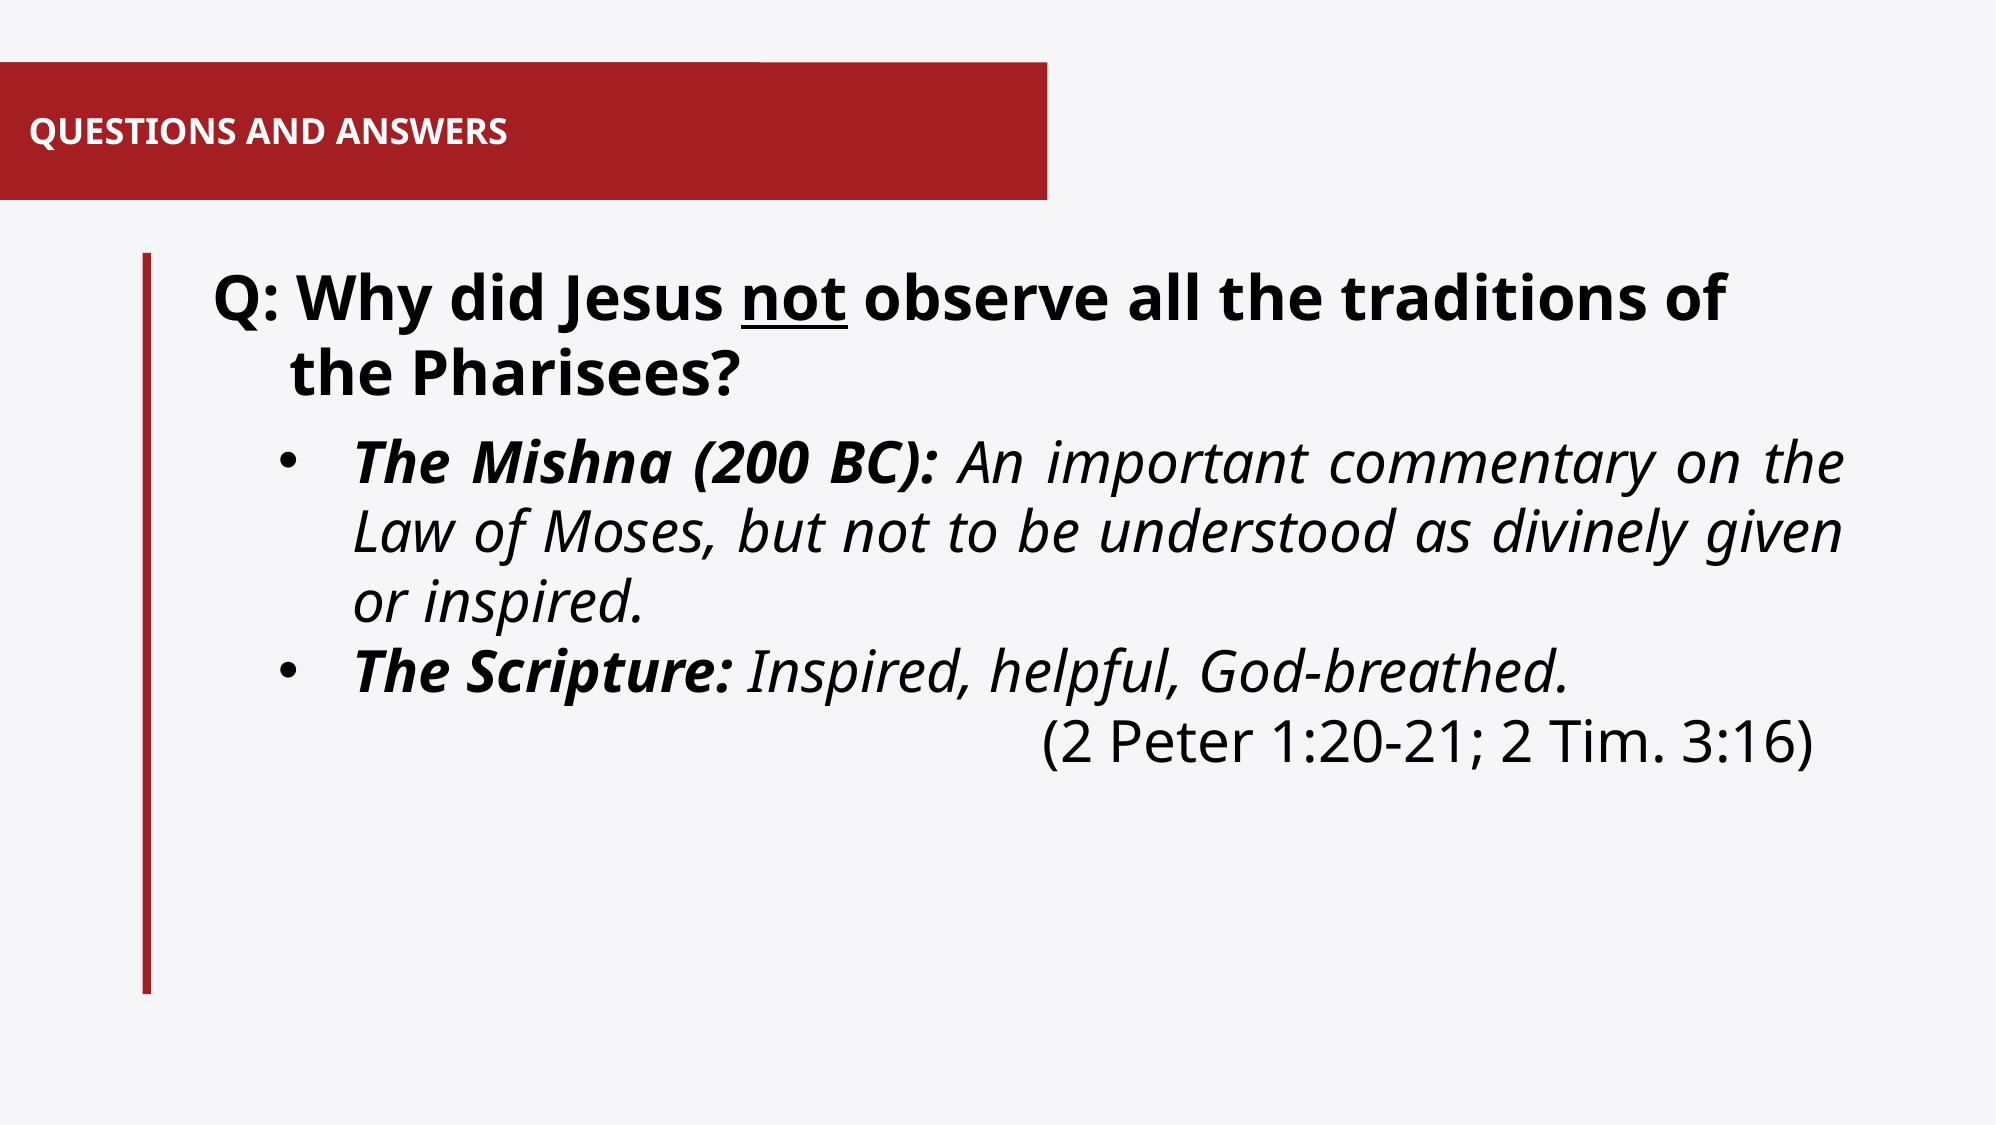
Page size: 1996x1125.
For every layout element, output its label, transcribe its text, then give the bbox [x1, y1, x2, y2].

subtitle Q: Why did Jesus not observe all the traditions of the Pharisees? The Mishna (200 BC): An important commentary on the Law of Moses, but not to be understood as divinely given or inspired. The Scripture: Inspired, helpful, God-breathed. (2 Peter 1:20-21; 2 Tim. 3:16) [197, 249, 1861, 1125]
title QUESTIONS AND ANSWERS [0, 62, 1048, 200]
